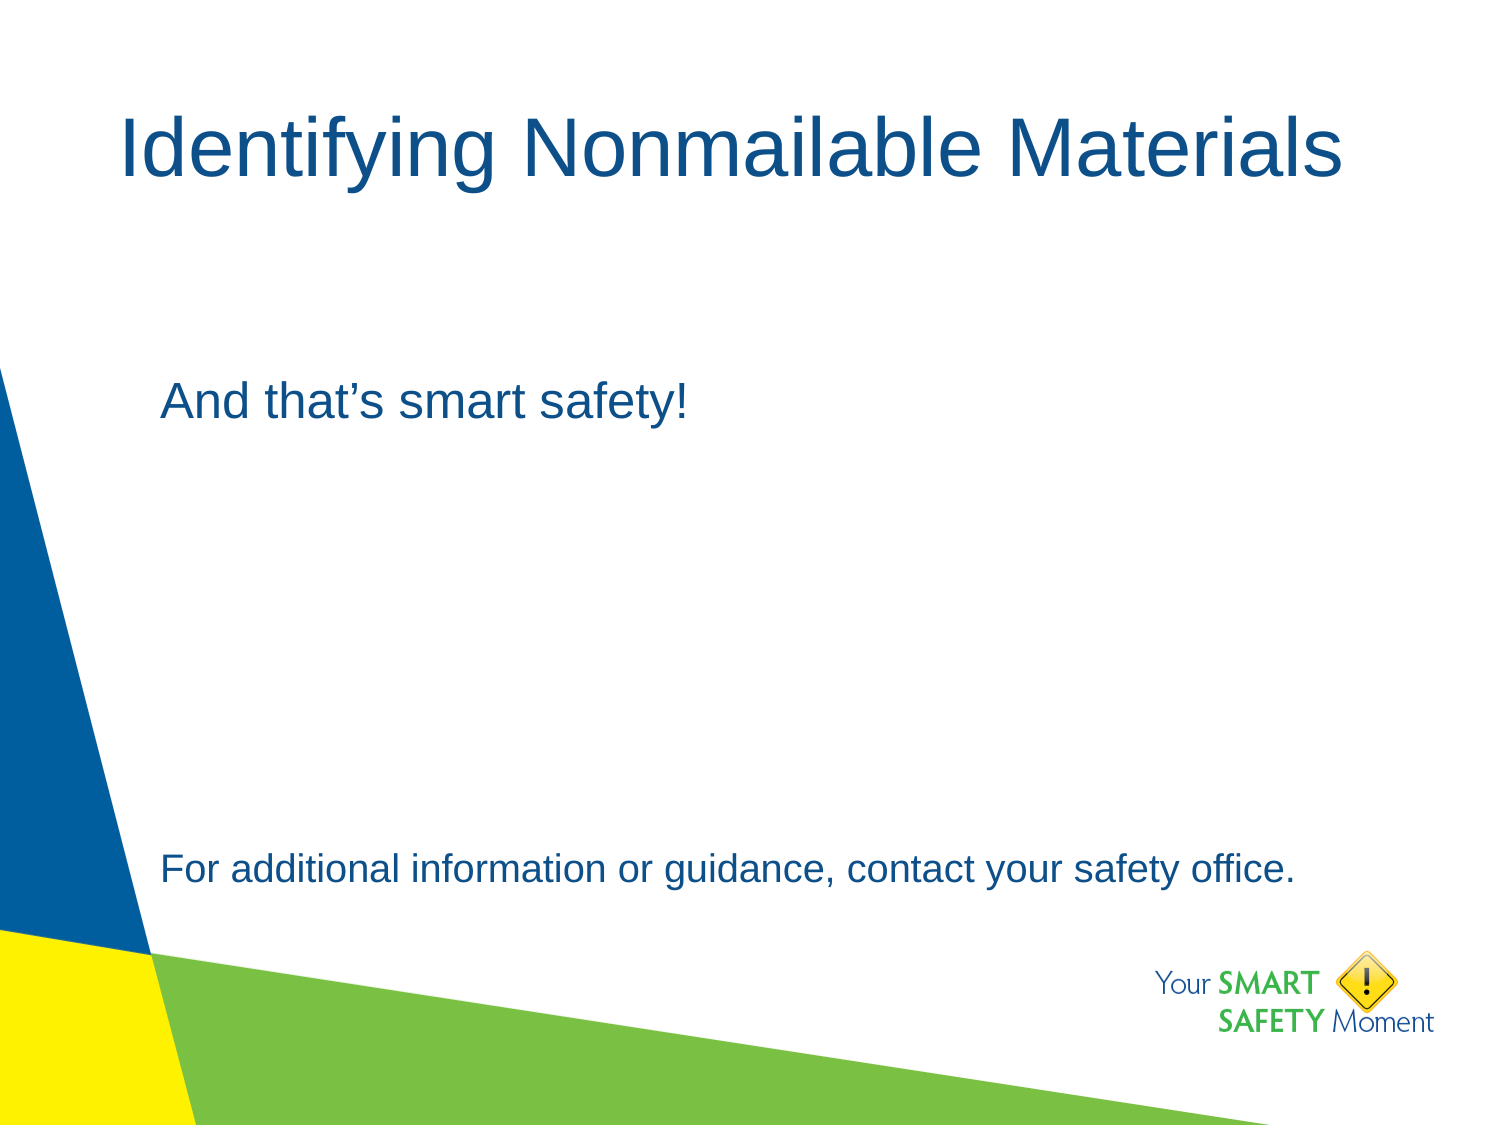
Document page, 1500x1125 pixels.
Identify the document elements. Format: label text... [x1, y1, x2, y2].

title Identifying Nonmailable Materials [18, 85, 1445, 201]
picture [0, 0, 1500, 1125]
list And that’s smart safety! For additional information or guidance, contact your safety office. [145, 173, 1363, 902]
